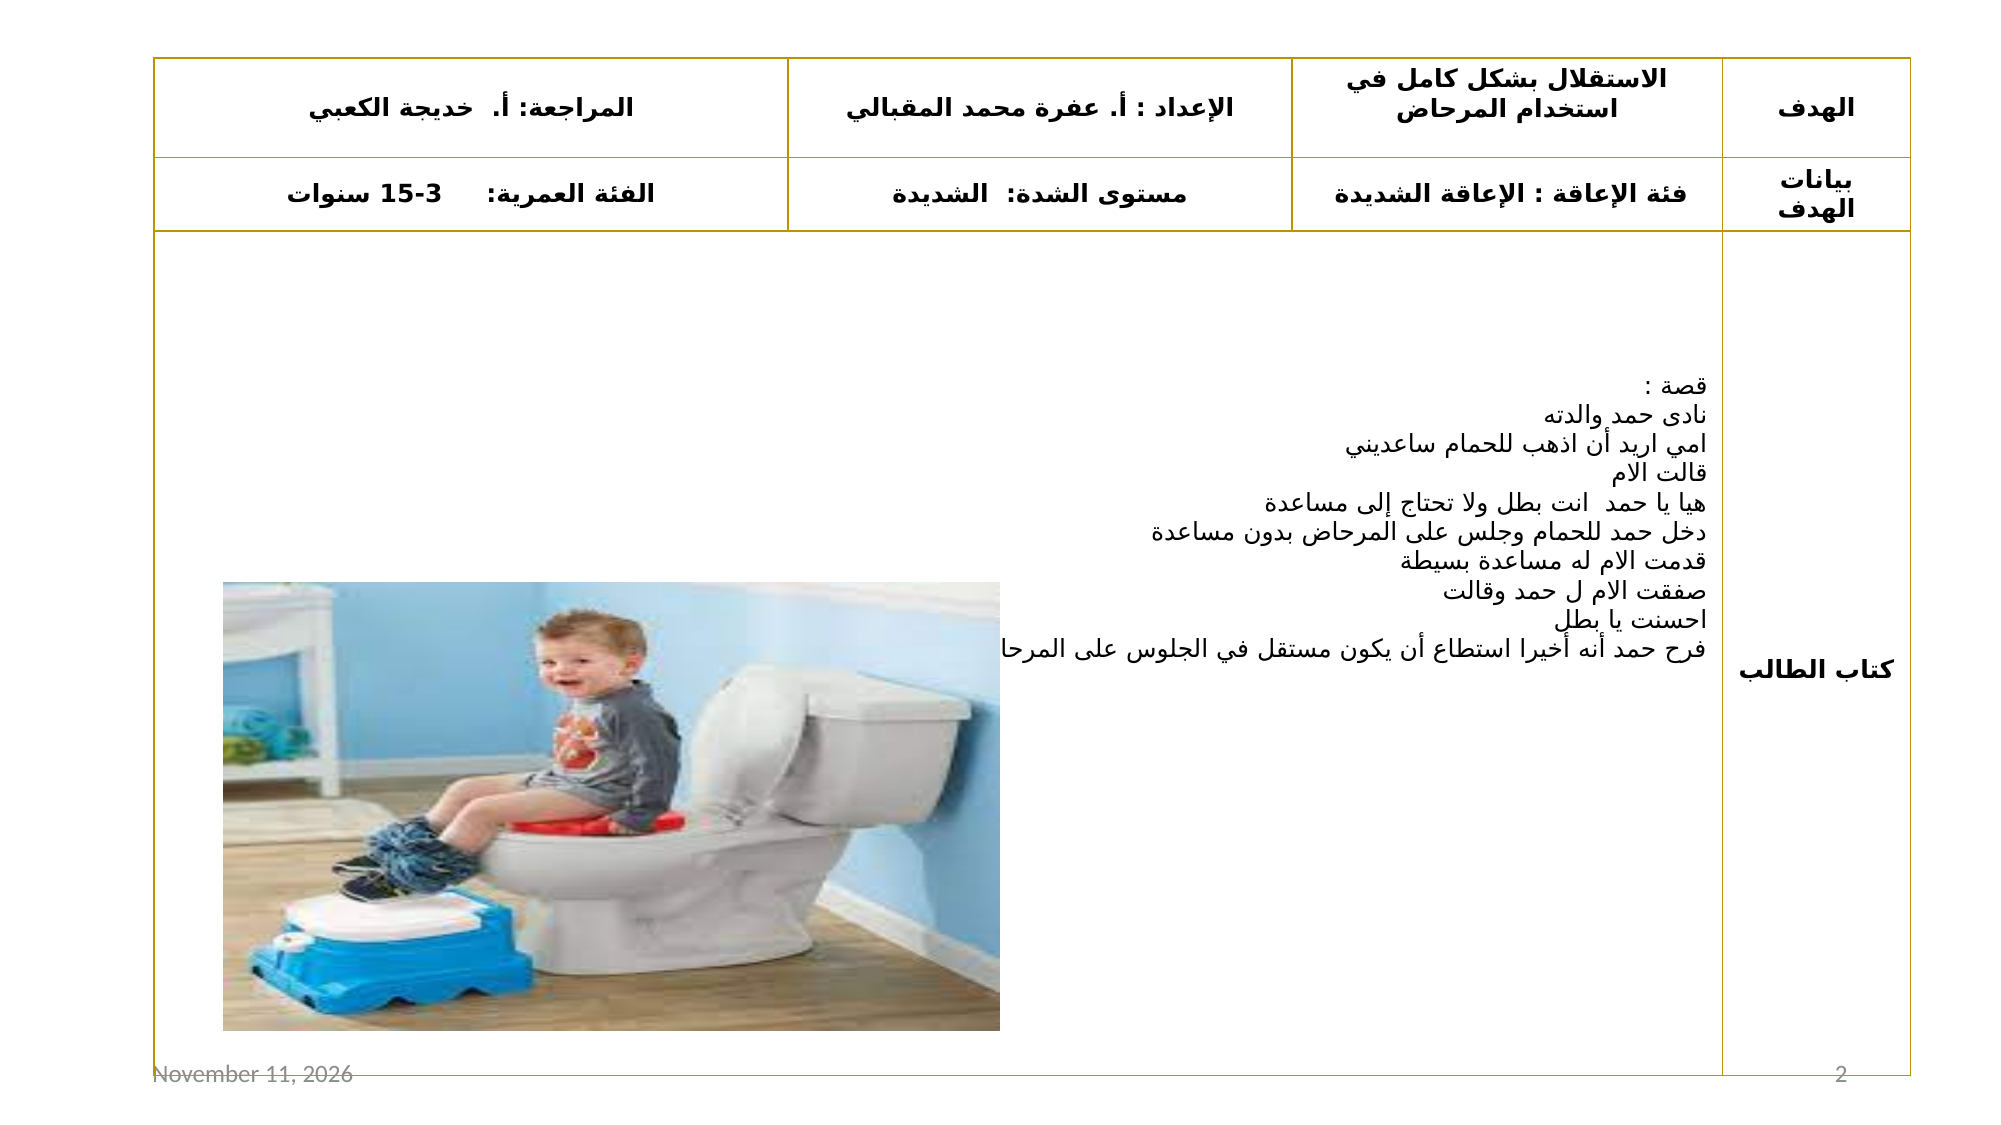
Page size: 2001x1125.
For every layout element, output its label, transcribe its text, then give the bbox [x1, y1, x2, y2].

table_header الإعداد : أ. عفرة محمد المقبالي [789, 59, 1291, 157]
table_cell بيانات الهدف [1723, 158, 1910, 230]
table_header المراجعة: أ. خديجة الكعبي [155, 59, 787, 157]
table_header الهدف [1723, 59, 1910, 157]
table_cell مستوى الشدة: الشديدة [789, 158, 1291, 230]
table_cell الفئة العمرية: 3-15 سنوات [155, 158, 787, 230]
picture [223, 582, 1000, 1031]
table_cell قصة : نادى حمد والدته امي اريد أن اذهب للحمام ساعديني قالت الام هيا يا حمد انت بطل ولا تحتاج إلى مساعدة دخل حمد للحمام وجلس على المرحاض بدون مساعدة قدمت الام له مساعدة بسيطة صفقت الام ل حمد وقالت احسنت يا بطل فرح حمد أنه أخيرا استطاع أن يكون مستقل في الجلوس على المرحاض [155, 232, 1722, 1075]
table_header الاستقلال بشكل كامل في استخدام المرحاض [1293, 59, 1722, 157]
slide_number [137, 1042, 588, 1103]
table_cell فئة الإعاقة : الإعاقة الشديدة [1293, 158, 1722, 230]
table_cell كتاب الطالب [1723, 232, 1910, 1075]
slide_number 2 [1412, 1042, 1863, 1103]
